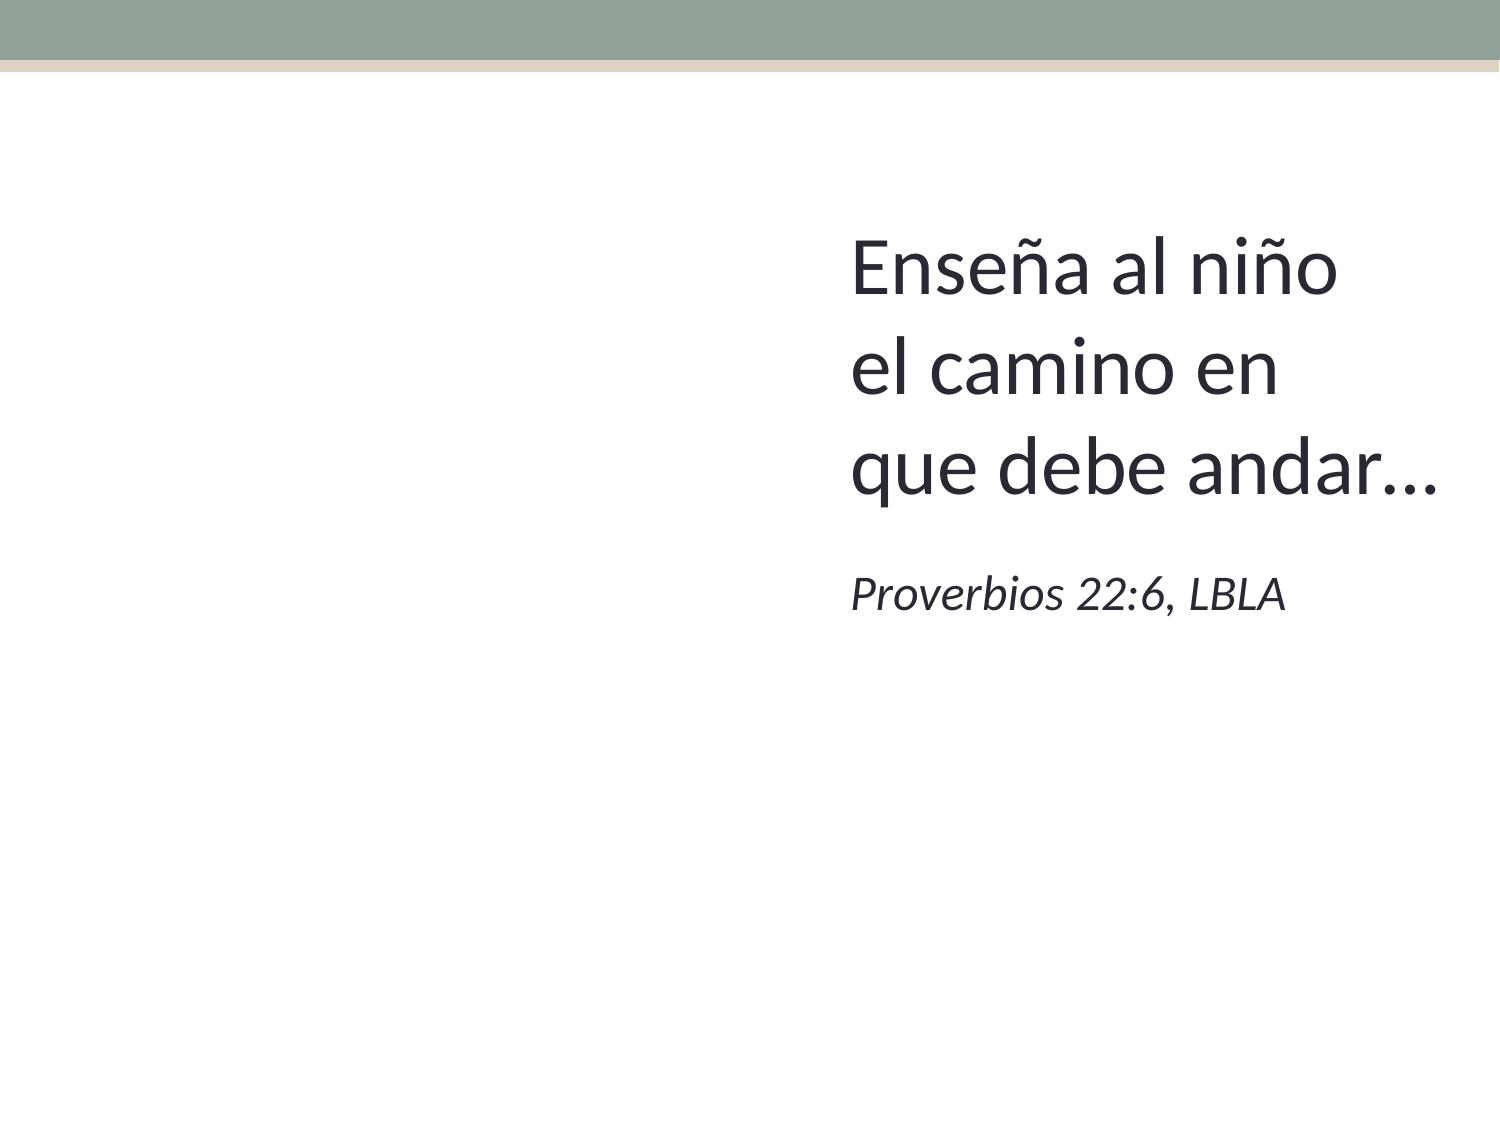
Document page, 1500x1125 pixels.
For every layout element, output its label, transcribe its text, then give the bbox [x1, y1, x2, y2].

text_box Enseña al niño el camino en que debe andar… Proverbios 22:6, LBLA [835, 203, 1459, 629]
